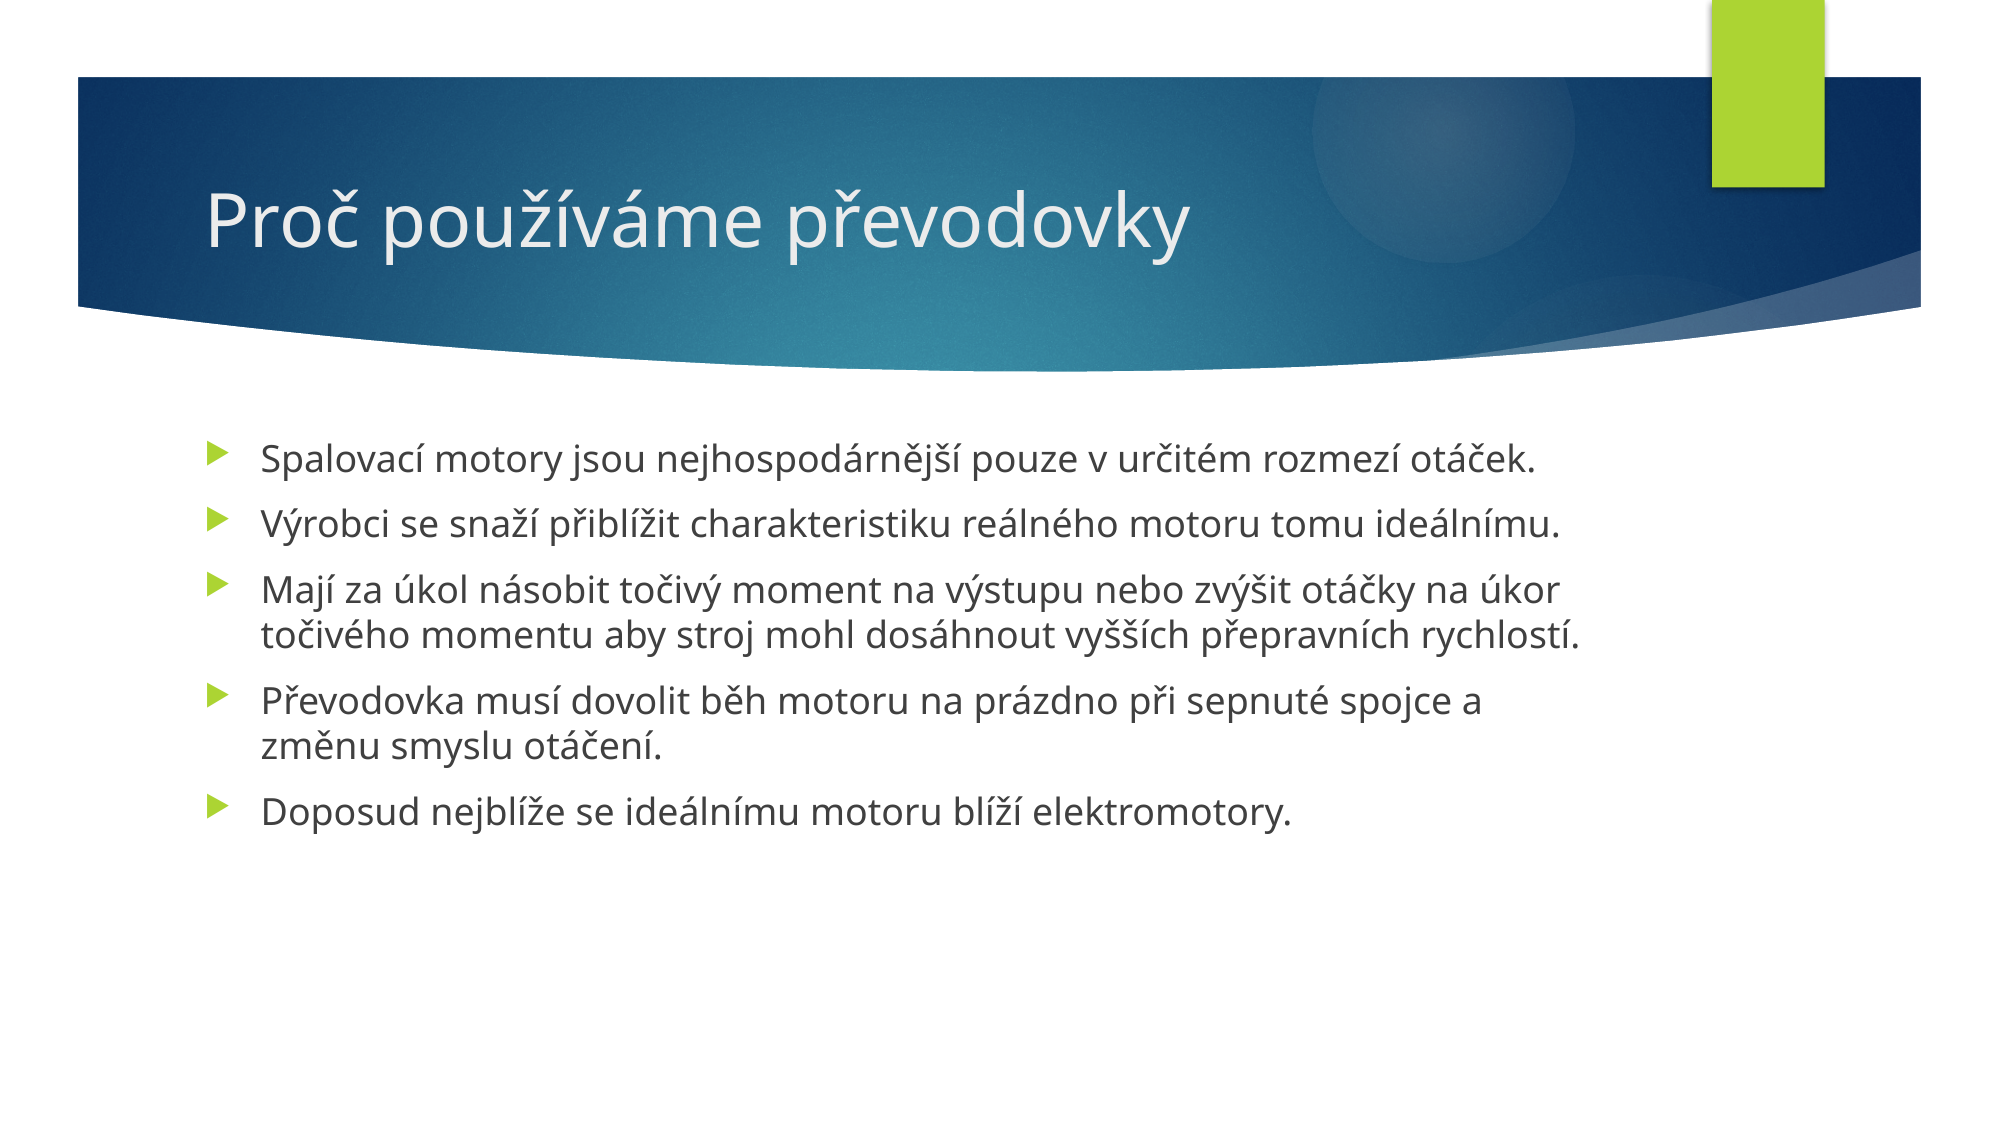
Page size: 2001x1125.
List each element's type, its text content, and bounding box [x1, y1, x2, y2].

title Proč používáme převodovky [189, 159, 1627, 276]
list Spalovací motory jsou nejhospodárnější pouze v určitém rozmezí otáček. Výrobci se snaží přiblížit charakteristiku reálného motoru tomu ideálnímu. Mají za úkol násobit točivý moment na výstupu nebo zvýšit otáčky na úkor točivého momentu aby stroj mohl dosáhnout vyšších přepravních rychlostí. Převodovka musí dovolit běh motoru na prázdno při sepnuté spojce a změnu smyslu otáčení. Doposud nejblíže se ideálnímu motoru blíží elektromotory. [189, 427, 1627, 988]
